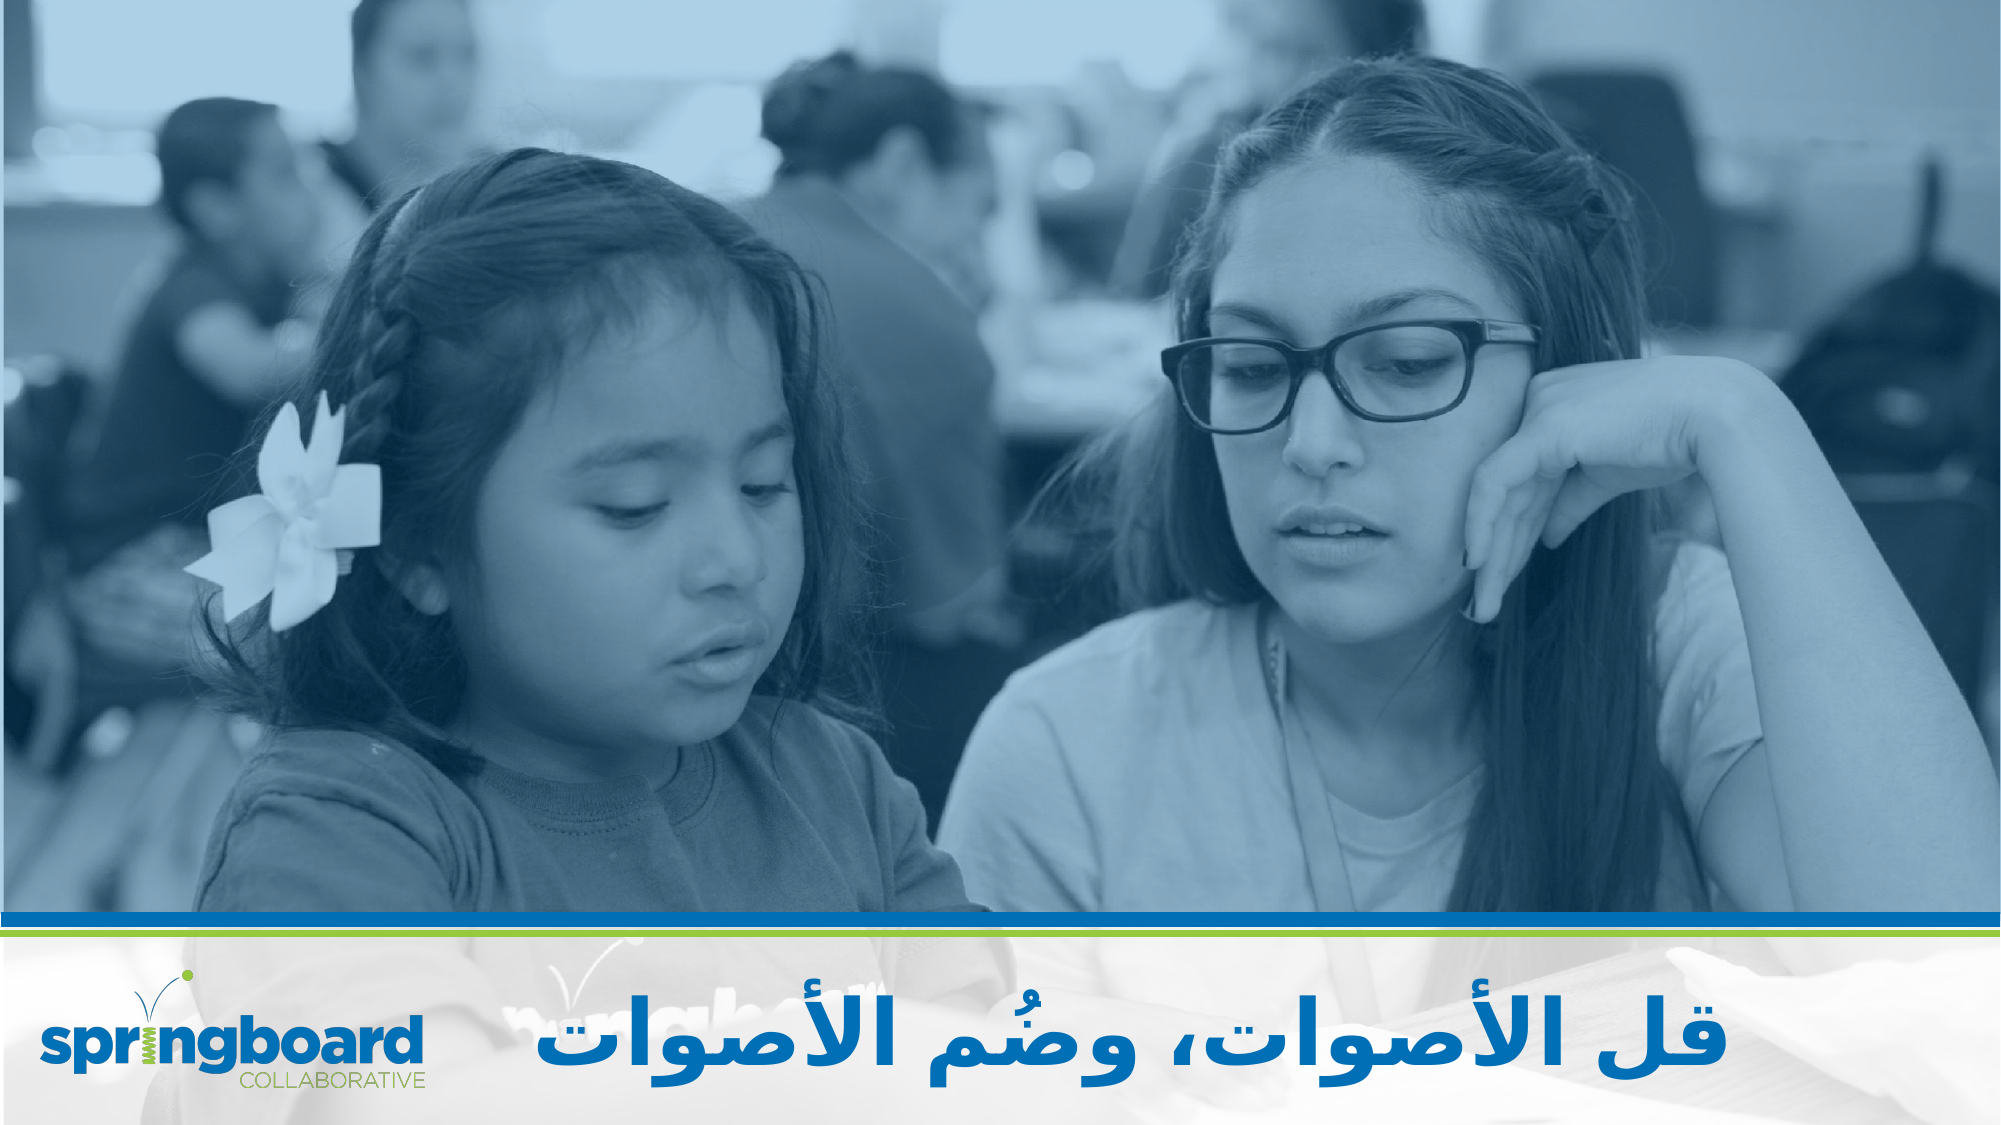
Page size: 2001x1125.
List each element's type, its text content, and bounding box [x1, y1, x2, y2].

picture [3, 0, 2001, 912]
picture [40, 970, 425, 1088]
title قل الأصوات، وضُم الأصوات [382, 983, 1885, 1076]
